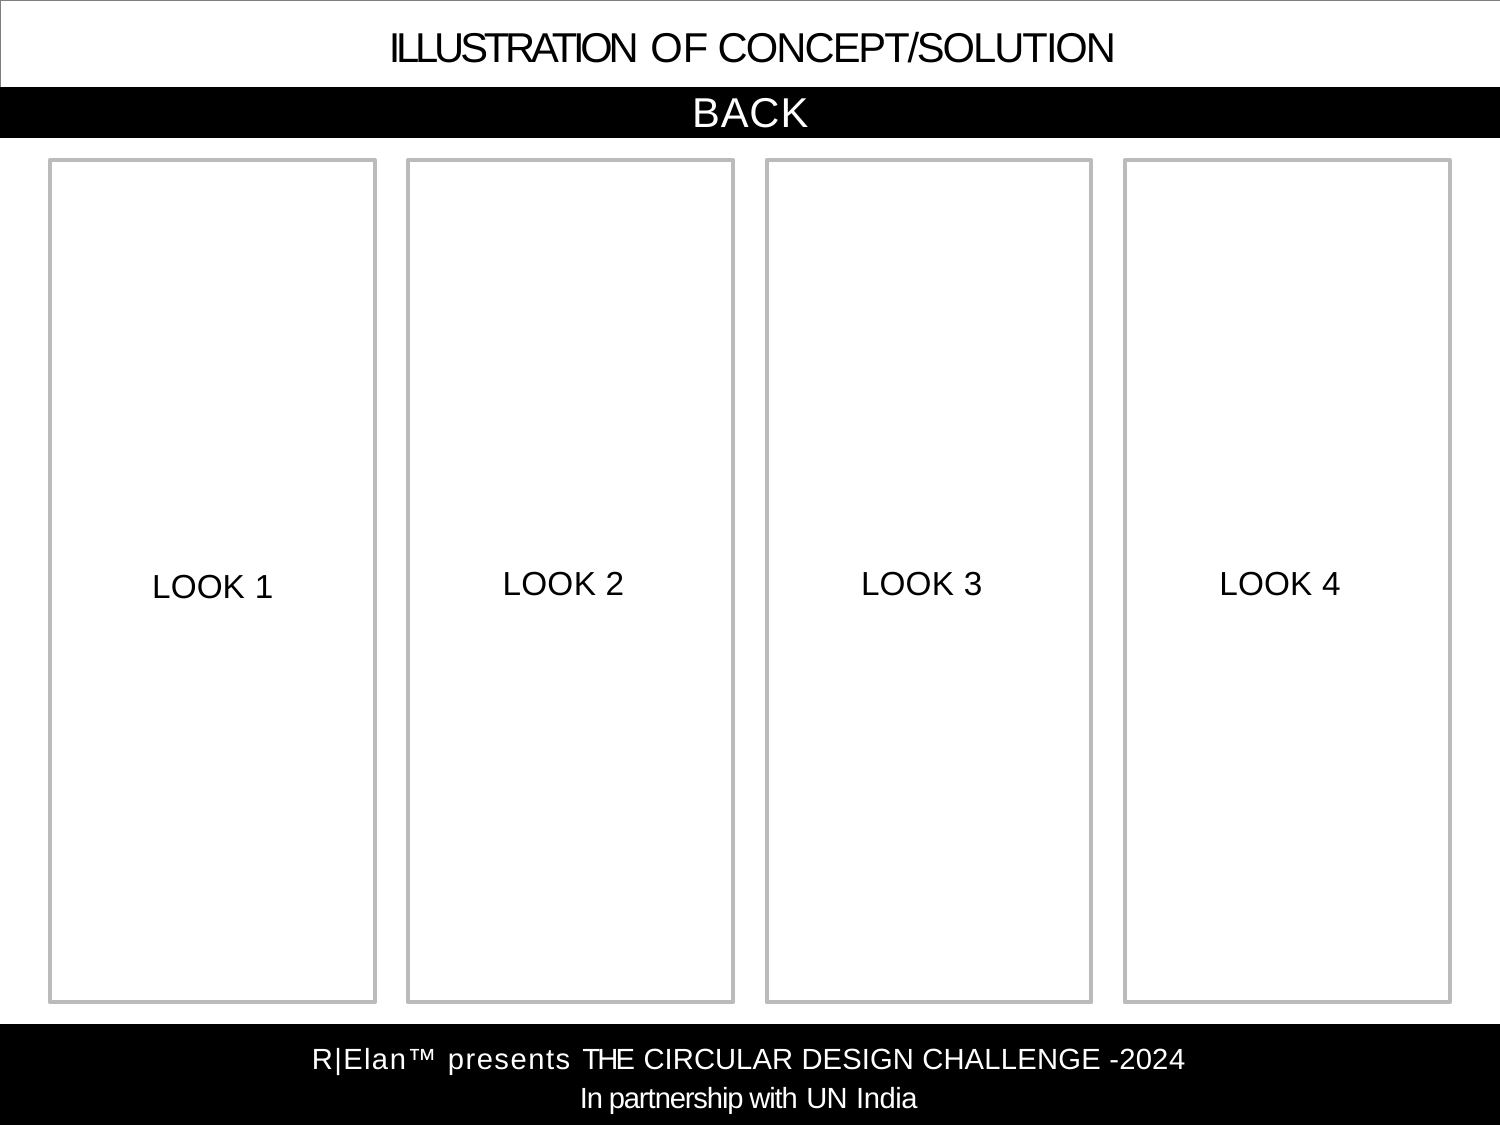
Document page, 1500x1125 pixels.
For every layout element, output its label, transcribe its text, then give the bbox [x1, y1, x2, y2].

text_box [766, 160, 1092, 1003]
text_box R|Elan™ presents THE CIRCULAR DESIGN CHALLENGE -2024 In partnership with UN India [215, 1040, 1282, 1115]
text_box LOOK 2 [500, 562, 641, 603]
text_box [0, 0, 1500, 87]
text_box [50, 160, 375, 1003]
text_box LOOK 4 [1217, 562, 1357, 603]
text_box [1125, 160, 1450, 1003]
text_box LOOK 3 [859, 562, 999, 603]
text_box [1, 1025, 1500, 1125]
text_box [0, 87, 1500, 138]
text_box LOOK 1 [149, 564, 275, 605]
text_box [408, 160, 733, 1003]
